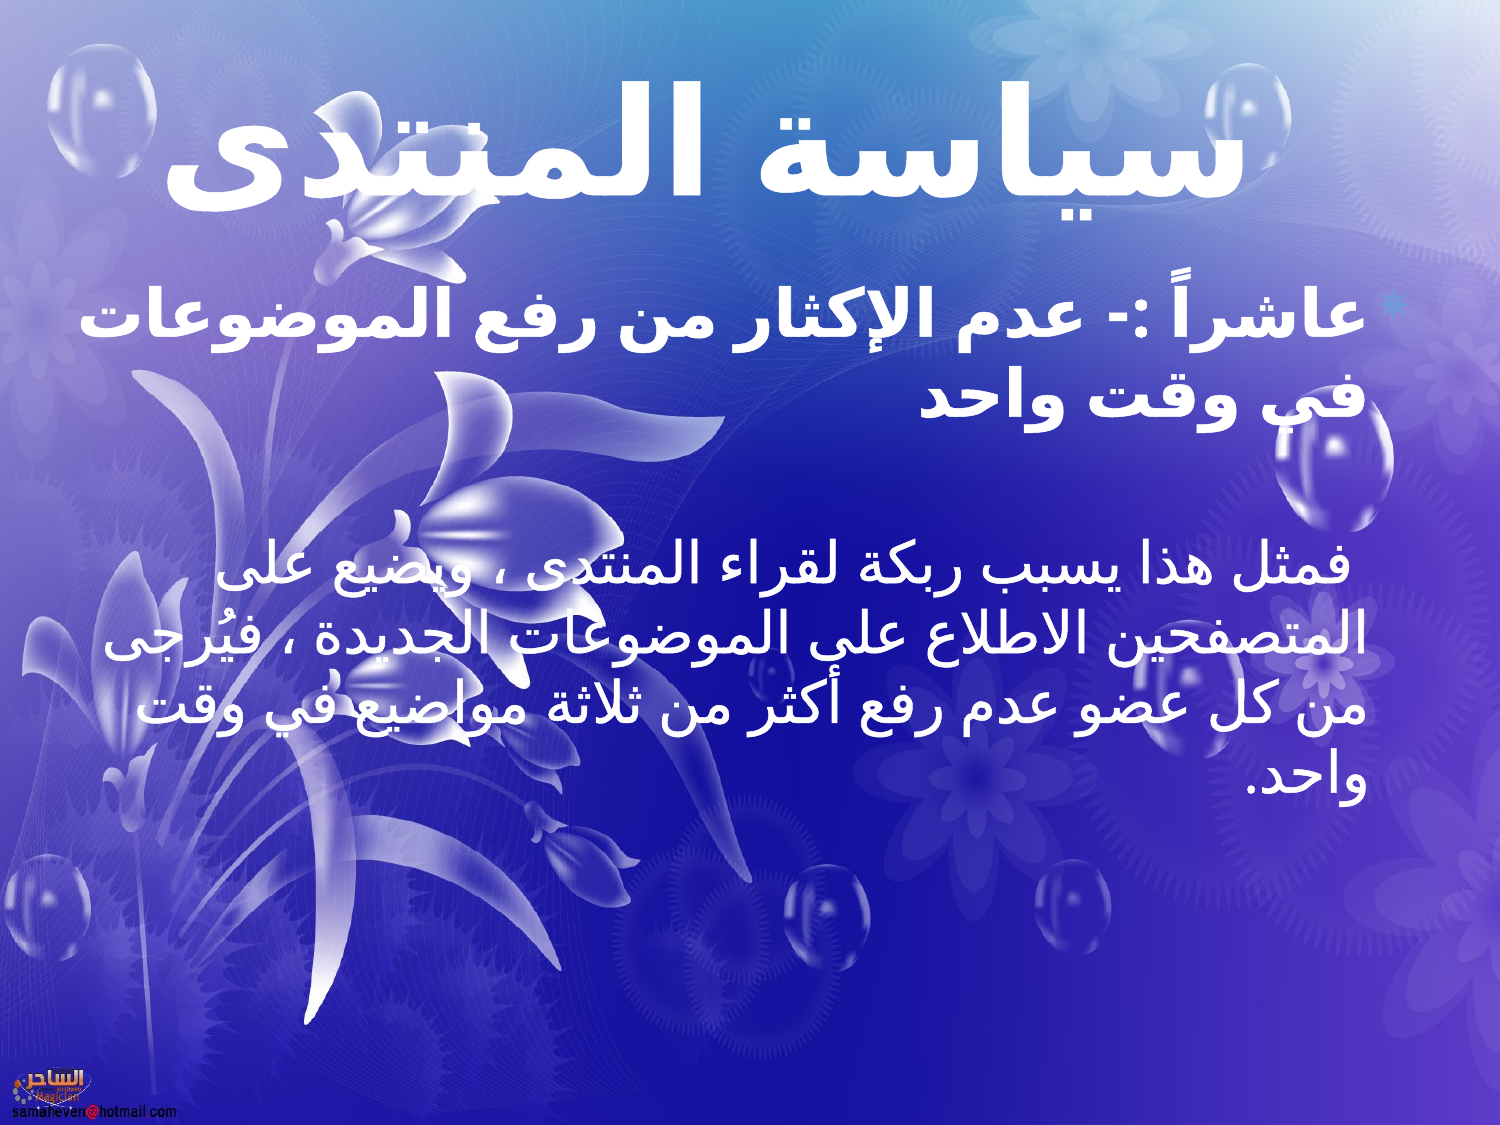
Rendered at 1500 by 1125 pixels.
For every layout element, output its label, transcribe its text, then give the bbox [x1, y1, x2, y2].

title سياسة المنتدى [75, 45, 1300, 233]
picture [0, 0, 1500, 1125]
list عاشراً :- عدم الإكثار من رفع الموضوعات في وقت واحد فمثل هذا يسبب ربكة لقراء المنتدى ، ويضيع على المتصفحين الاطلاع على الموضوعات الجديدة ، فيُرجى من كل عضو عدم رفع أكثر من ثلاثة مواضيع في وقت واحد. [23, 262, 1430, 1062]
